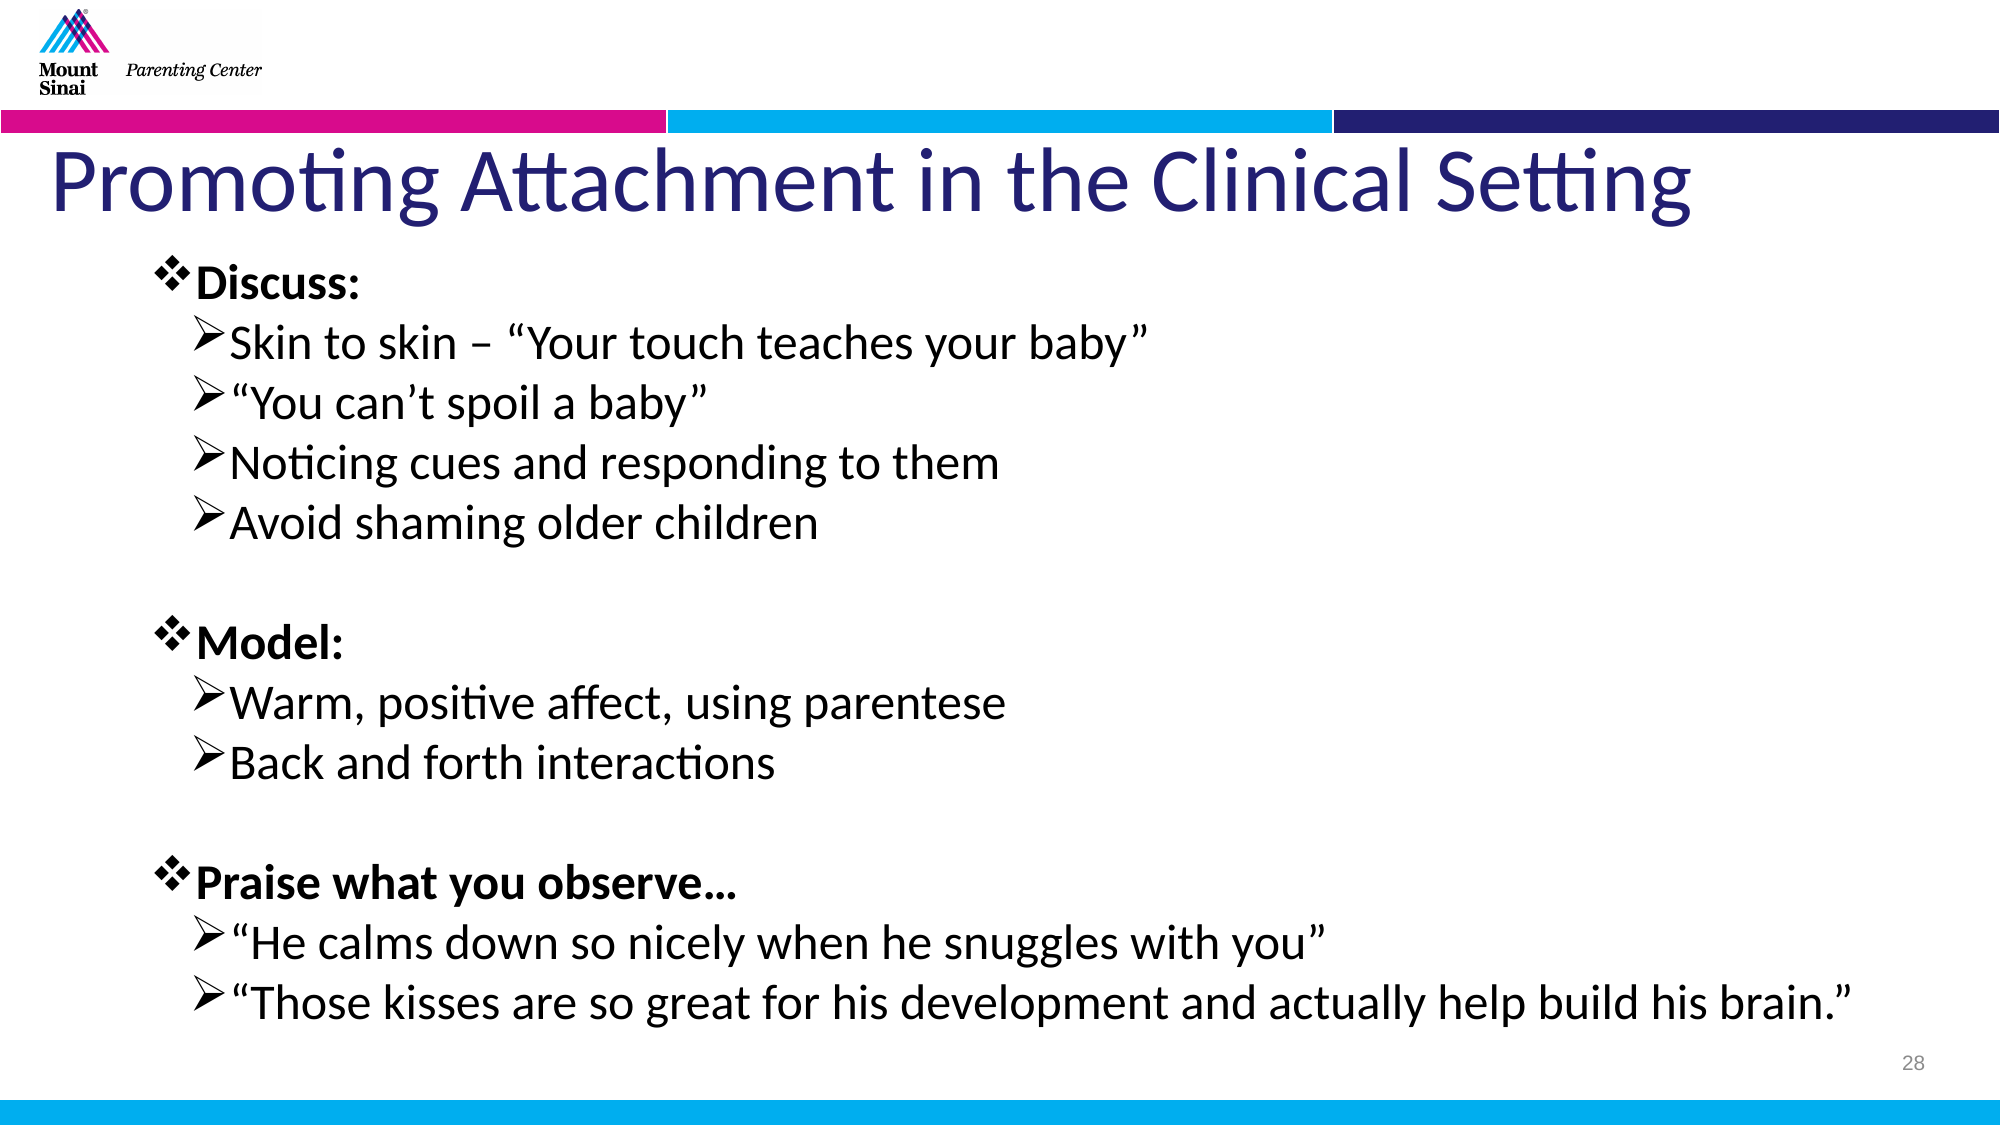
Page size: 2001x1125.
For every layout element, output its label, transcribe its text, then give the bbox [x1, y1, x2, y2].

slide_number 28 [1860, 1037, 1925, 1100]
picture [39, 9, 262, 95]
text_box Promoting Attachment in the Clinical Setting [20, 120, 1818, 231]
table_header ​ [668, 110, 1332, 120]
text_box Discuss: Skin to skin – “Your touch teaches your baby” “You can’t spoil a baby” Noticing cues and responding to them Avoid shaming older children Model: Warm, positive affect, using parentese Back and forth interactions Praise what you observe… “He calms down so nicely when he snuggles with you” “Those kisses are so great for his development and actually help build his brain.” [135, 241, 1957, 1037]
table_header ​ [1, 110, 666, 133]
table_header ​ [1334, 110, 1999, 133]
